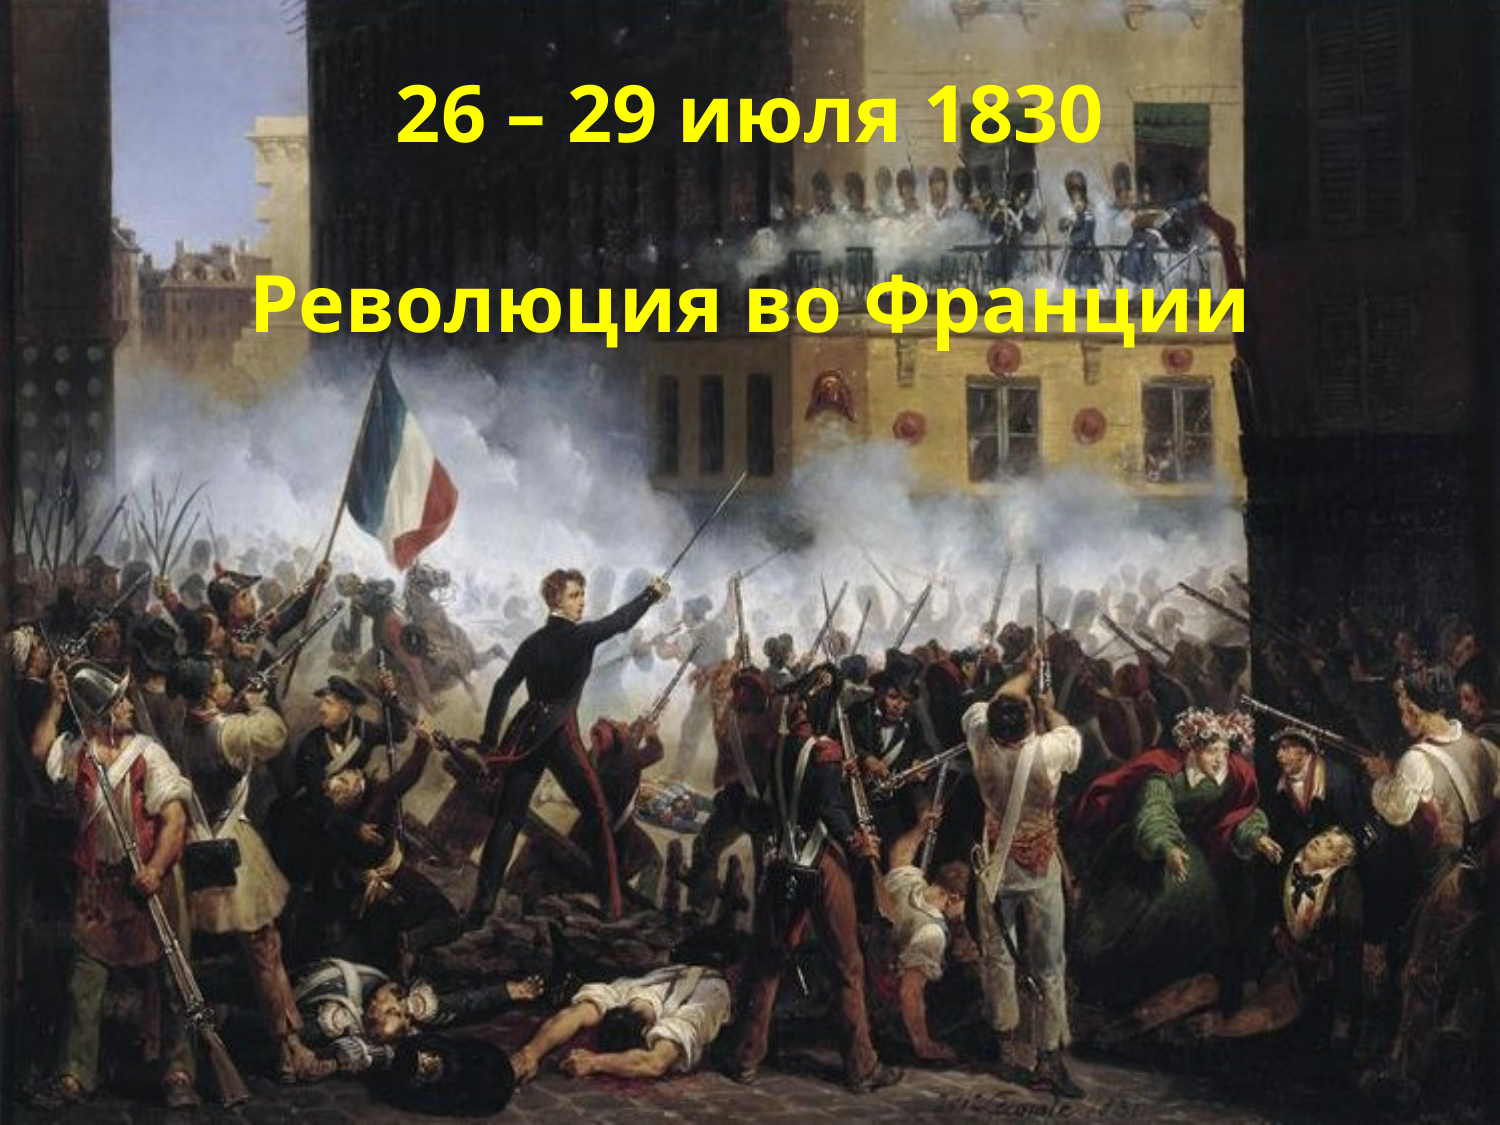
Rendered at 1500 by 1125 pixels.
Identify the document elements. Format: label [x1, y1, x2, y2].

list [0, 0, 1500, 1125]
